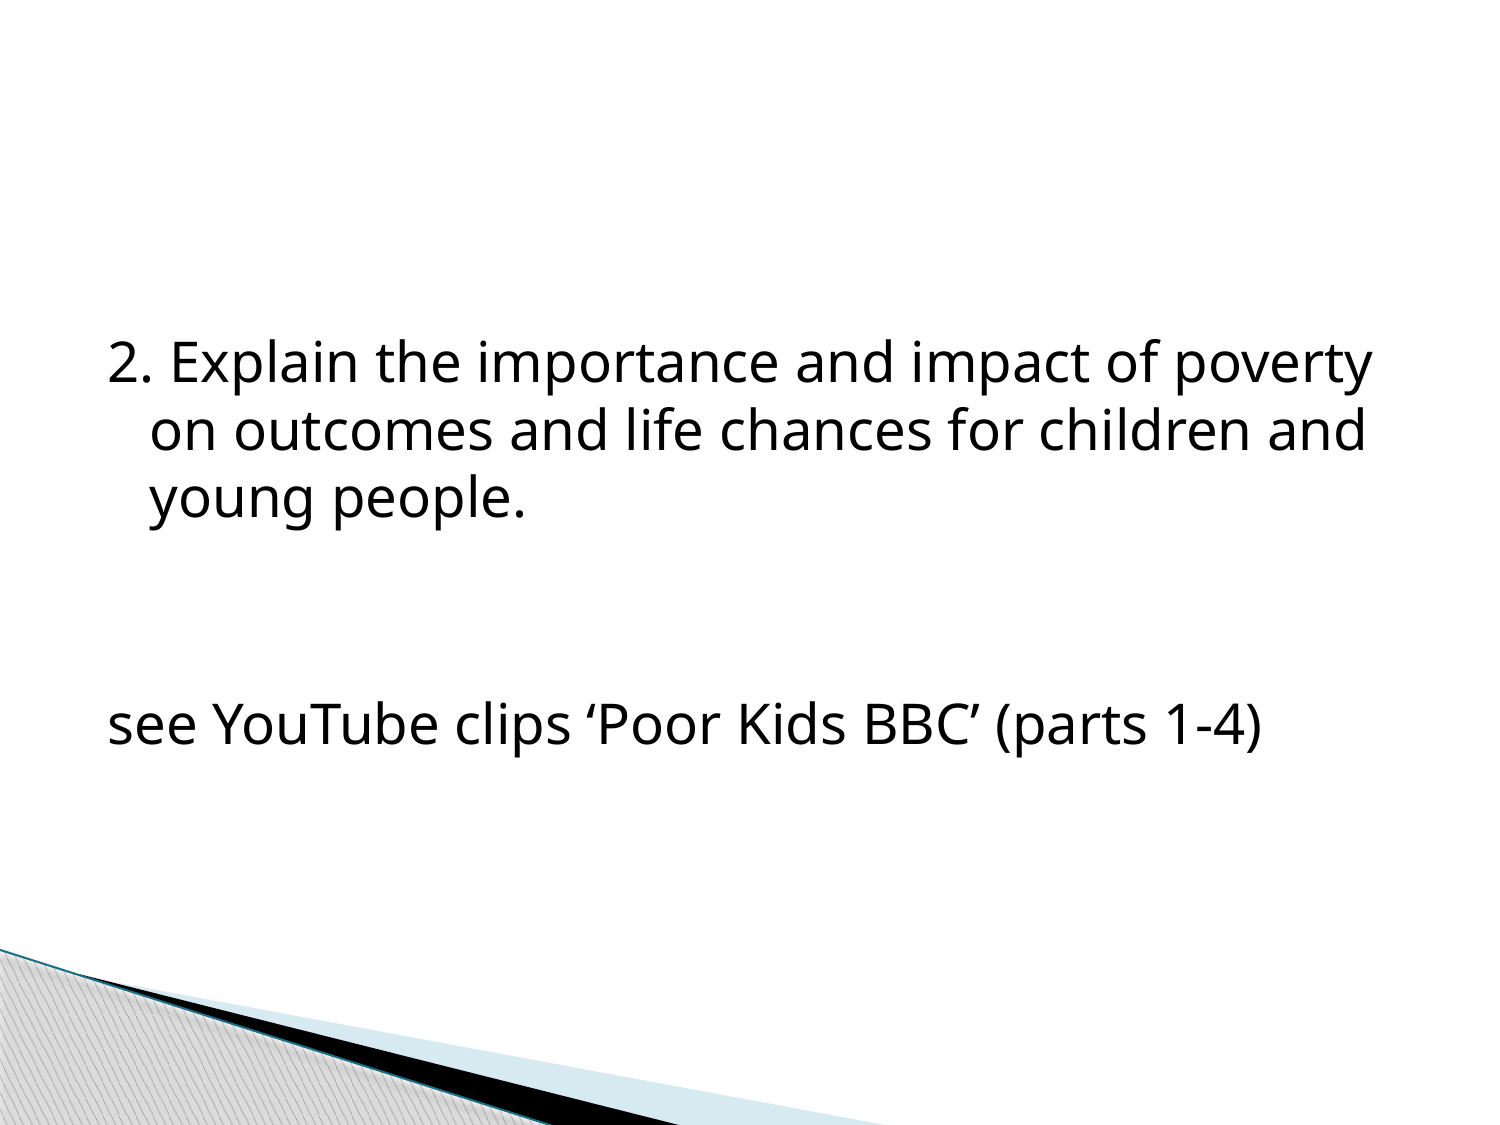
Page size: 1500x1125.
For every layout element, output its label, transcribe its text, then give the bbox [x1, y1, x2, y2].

list 2. Explain the importance and impact of poverty on outcomes and life chances for children and young people. see YouTube clips ‘Poor Kids BBC’ (parts 1-4) [75, 243, 1425, 986]
